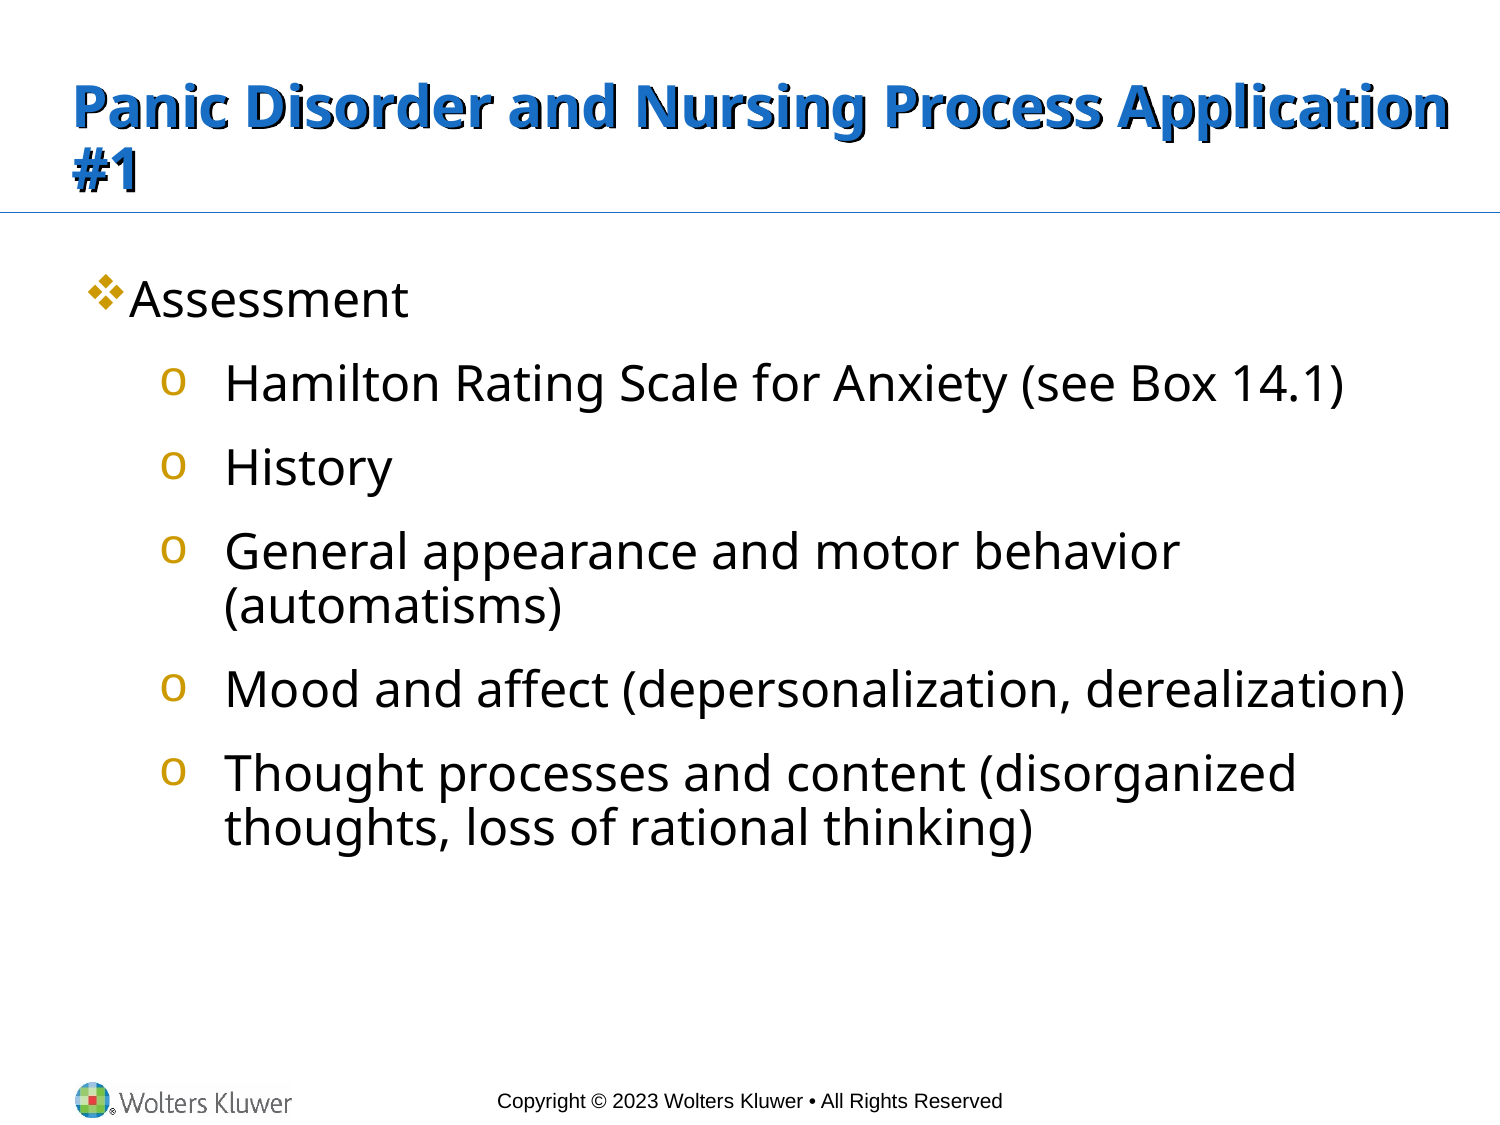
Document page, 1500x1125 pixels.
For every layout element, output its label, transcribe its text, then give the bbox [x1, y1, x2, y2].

title Panic Disorder and Nursing Process Application #1 [70, 138, 1470, 203]
picture [75, 1082, 292, 1118]
list Assessment Hamilton Rating Scale for Anxiety (see Box 14.1) History General appearance and motor behavior (automatisms) Mood and affect (depersonalization, derealization) Thought processes and content (disorganized thoughts, loss of rational thinking) [68, 266, 1482, 872]
